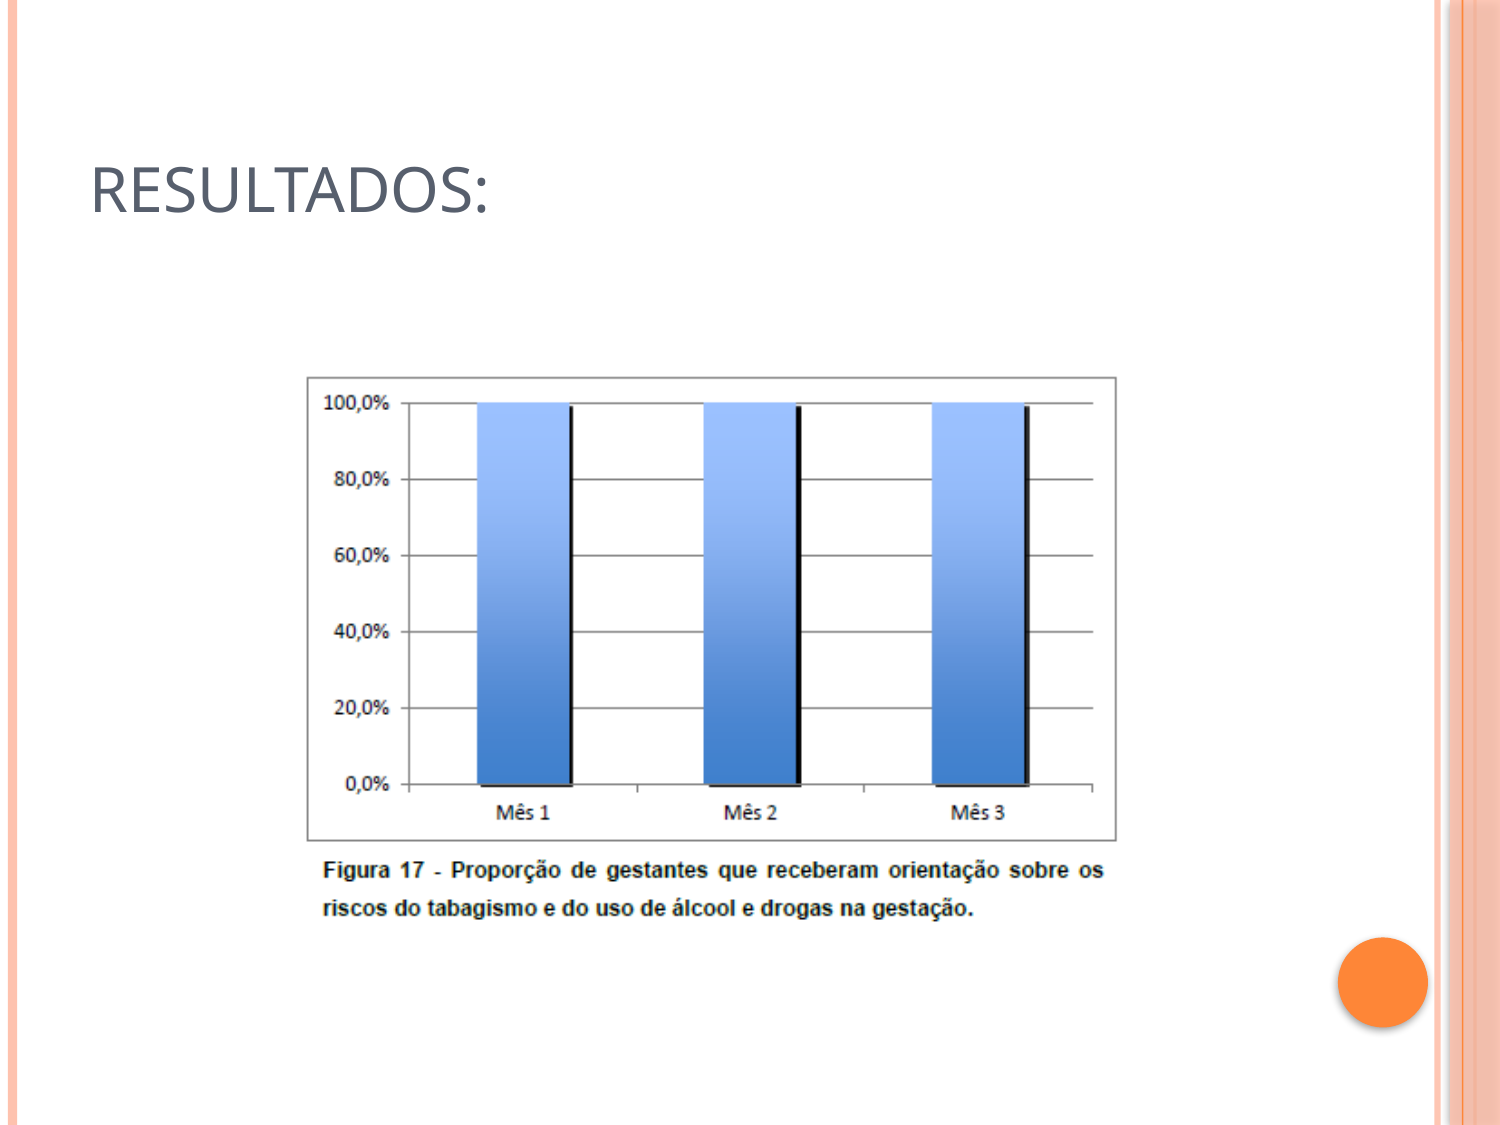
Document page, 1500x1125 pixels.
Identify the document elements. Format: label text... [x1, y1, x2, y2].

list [288, 361, 1129, 930]
title Resultados: [75, 45, 1300, 233]
